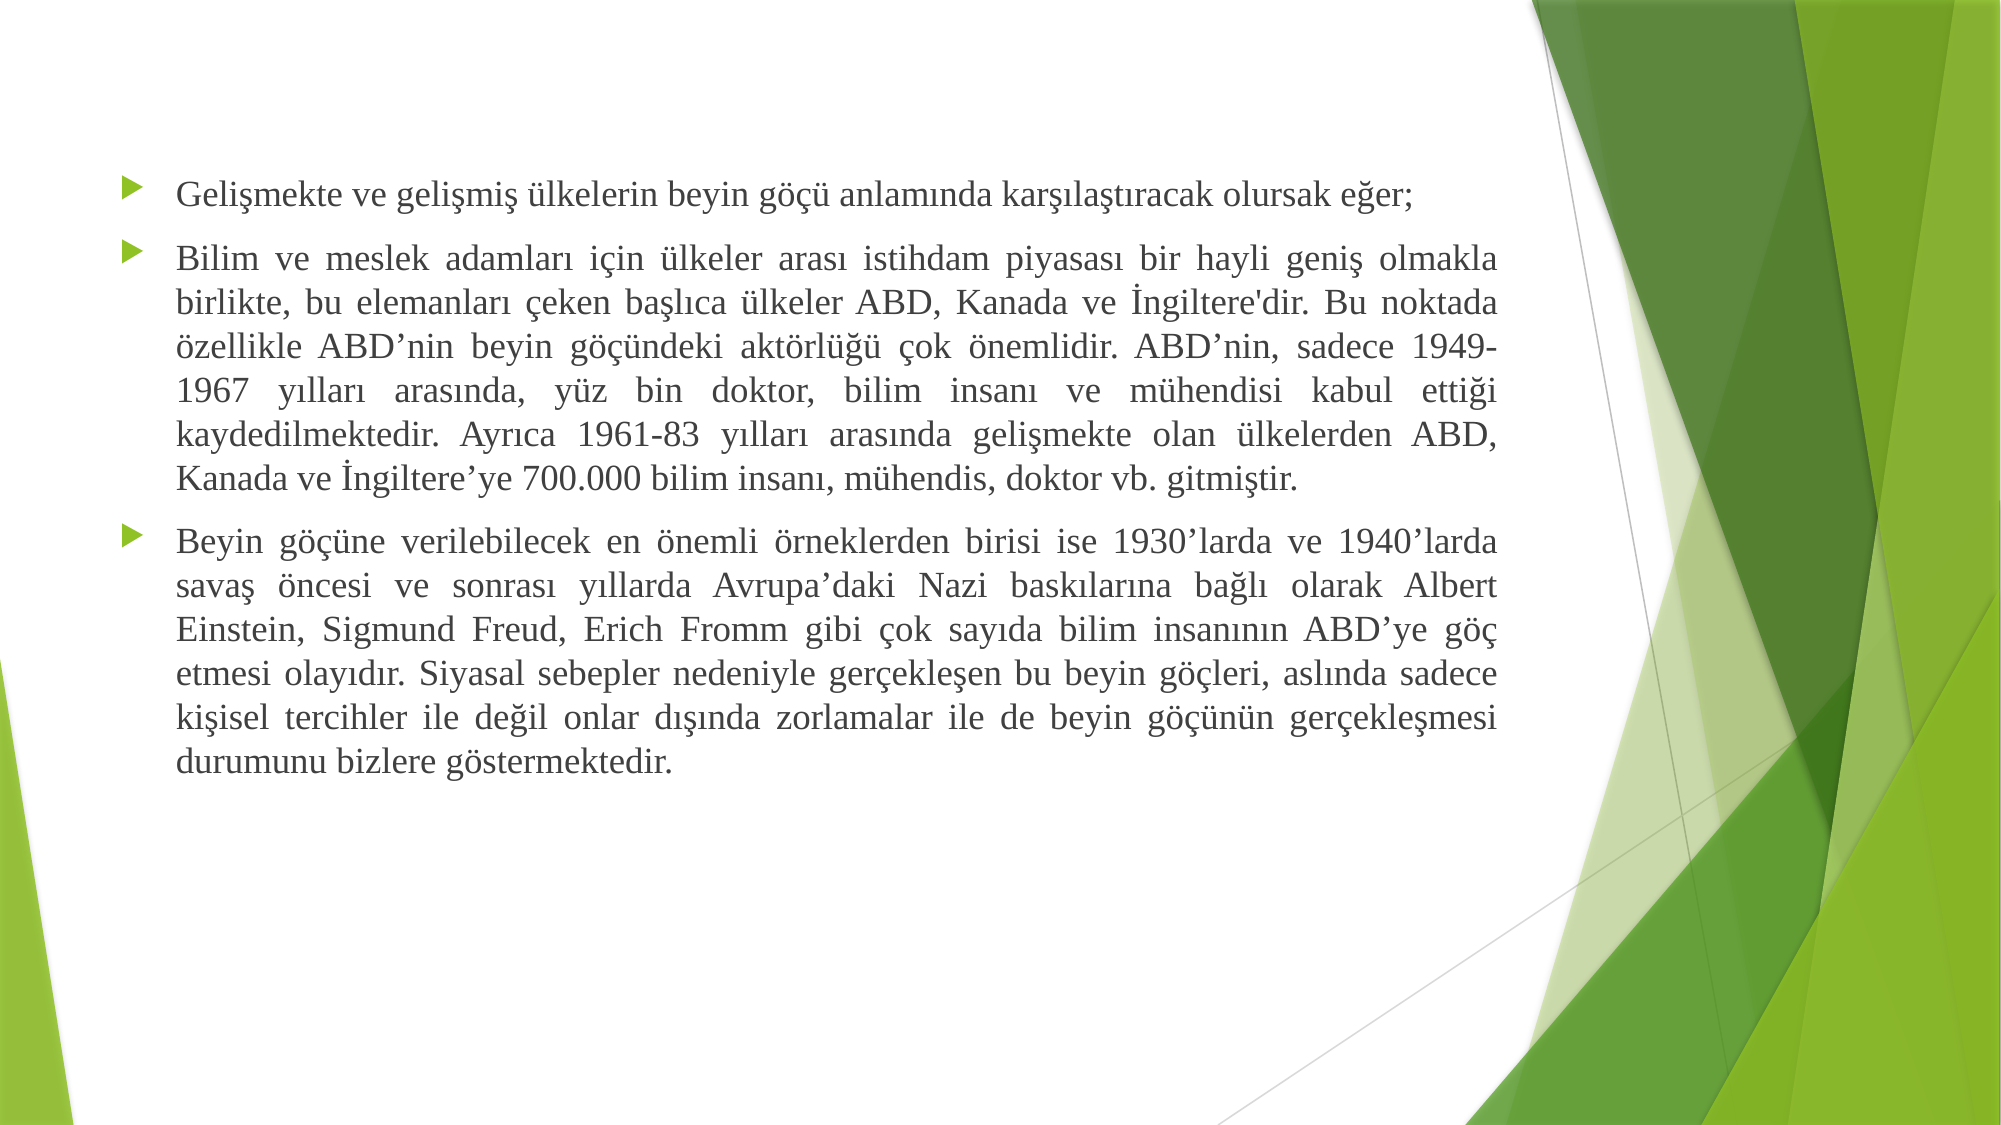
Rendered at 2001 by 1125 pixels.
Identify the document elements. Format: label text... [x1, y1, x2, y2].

list Gelişmekte ve gelişmiş ülkelerin beyin göçü anlamında karşılaştıracak olursak eğer; Bilim ve meslek adamları için ülkeler arası istihdam piyasası bir hayli geniş olmakla birlikte, bu elemanları çeken başlıca ülkeler ABD, Kanada ve İngiltere'dir. Bu noktada özellikle ABD’nin beyin göçündeki aktörlüğü çok önemlidir. ABD’nin, sadece 1949-1967 yılları arasında, yüz bin doktor, bilim insanı ve mühendisi kabul ettiği kaydedilmektedir. Ayrıca 1961-83 yılları arasında gelişmekte olan ülkelerden ABD, Kanada ve İngiltere’ye 700.000 bilim insanı, mühendis, doktor vb. gitmiştir. Beyin göçüne verilebilecek en önemli örneklerden birisi ise 1930’larda ve 1940’larda savaş öncesi ve sonrası yıllarda Avrupa’daki Nazi baskılarına bağlı olarak Albert Einstein, Sigmund Freud, Erich Fromm gibi çok sayıda bilim insanının ABD’ye göç etmesi olayıdır. Siyasal sebepler nedeniyle gerçekleşen bu beyin göçleri, aslında sadece kişisel tercihler ile değil onlar dışında zorlamalar ile de beyin göçünün gerçekleşmesi durumunu bizlere göstermektedir. [104, 162, 1515, 799]
